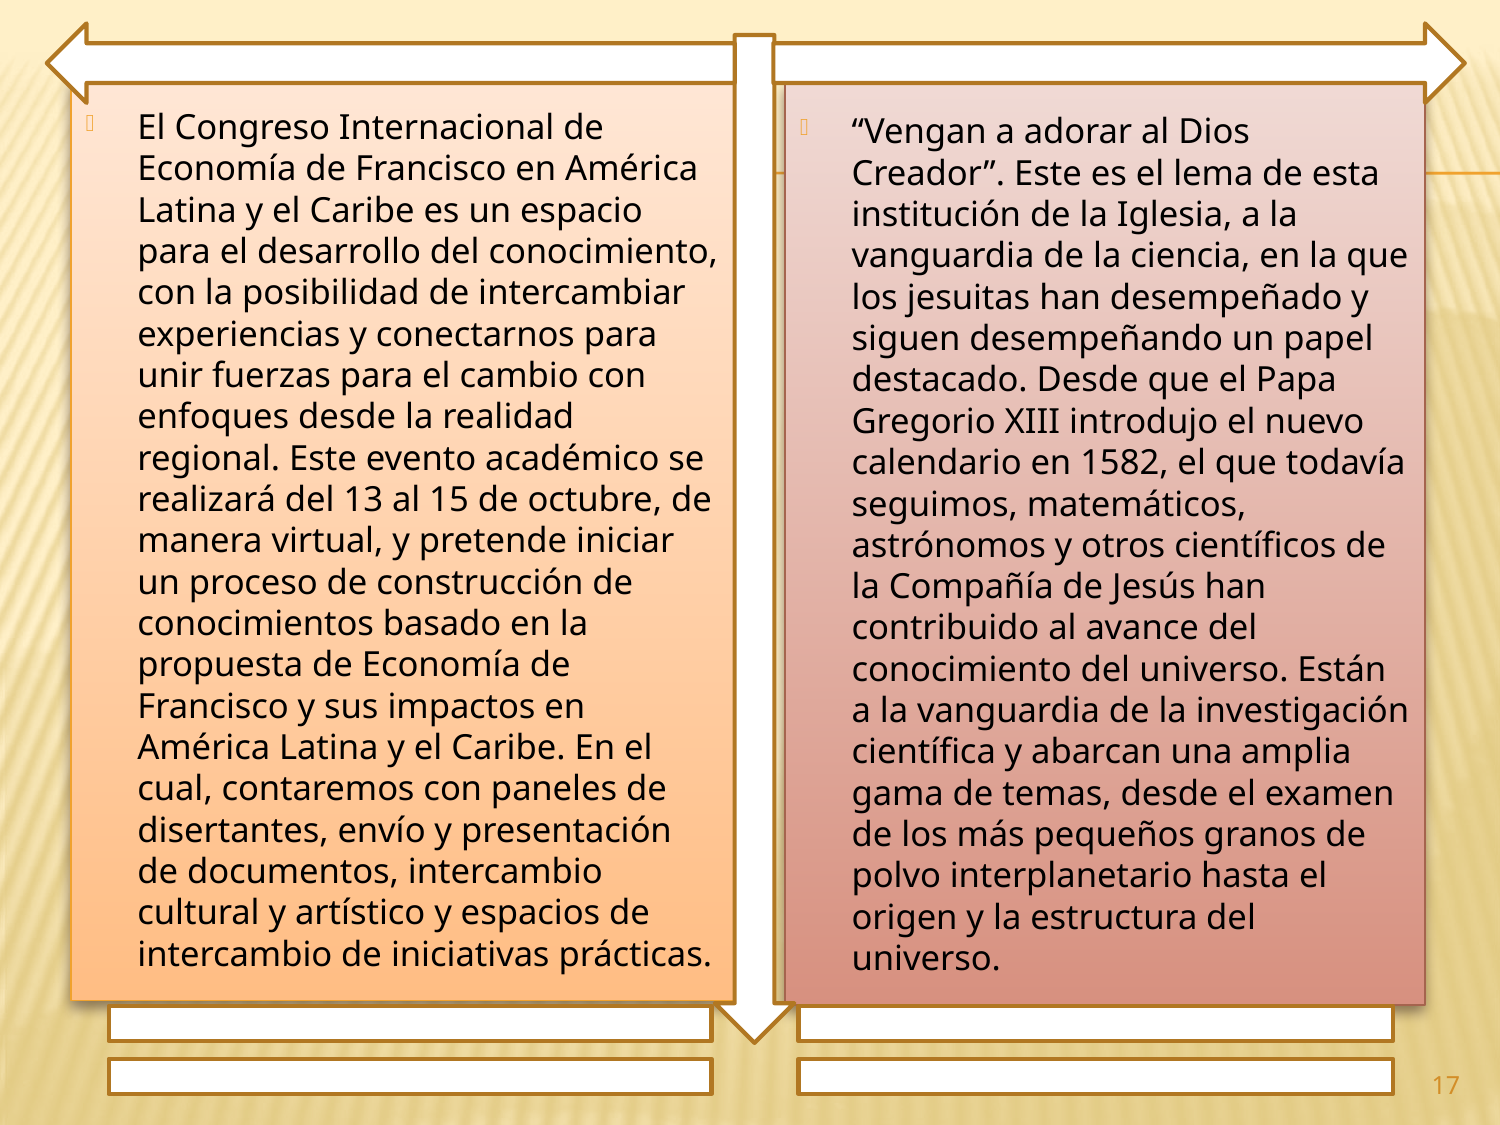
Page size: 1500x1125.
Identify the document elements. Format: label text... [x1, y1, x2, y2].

text_box [796, 1057, 1395, 1096]
text_box [107, 1057, 714, 1096]
text_box [771, 21, 1467, 105]
text_box [796, 1004, 1395, 1043]
text_box [712, 32, 797, 1046]
list “Vengan a adorar al Dios Creador”. Este es el lema de esta institución de la Iglesia, a la vanguardia de la ciencia, en la que los jesuitas han desempeñado y siguen desempeñando un papel destacado. Desde que el Papa Gregorio XIII introdujo el nuevo calendario en 1582, el que todavía seguimos, matemáticos, astrónomos y otros científicos de la Compañía de Jesús han contribuido al avance del conocimiento del universo. Están a la vanguardia de la investigación científica y abarcan una amplia gama de temas, desde el examen de los más pequeños granos de polvo interplanetario hasta el origen y la estructura del universo. [784, 86, 1426, 1006]
text_box [107, 1004, 714, 1043]
text_box [44, 21, 737, 105]
slide_number 17 [1350, 1062, 1475, 1103]
list El Congreso Internacional de Economía de Francisco en América Latina y el Caribe es un espacio para el desarrollo del conocimiento, con la posibilidad de intercambiar experiencias y conectarnos para unir fuerzas para el cambio con enfoques desde la realidad regional. Este evento académico se realizará del 13 al 15 de octubre, de manera virtual, y pretende iniciar un proceso de construcción de conocimientos basado en la propuesta de Economía de Francisco y sus impactos en América Latina y el Caribe. En el cual, contaremos con paneles de disertantes, envío y presentación de documentos, intercambio cultural y artístico y espacios de intercambio de iniciativas prácticas. [70, 86, 732, 1001]
